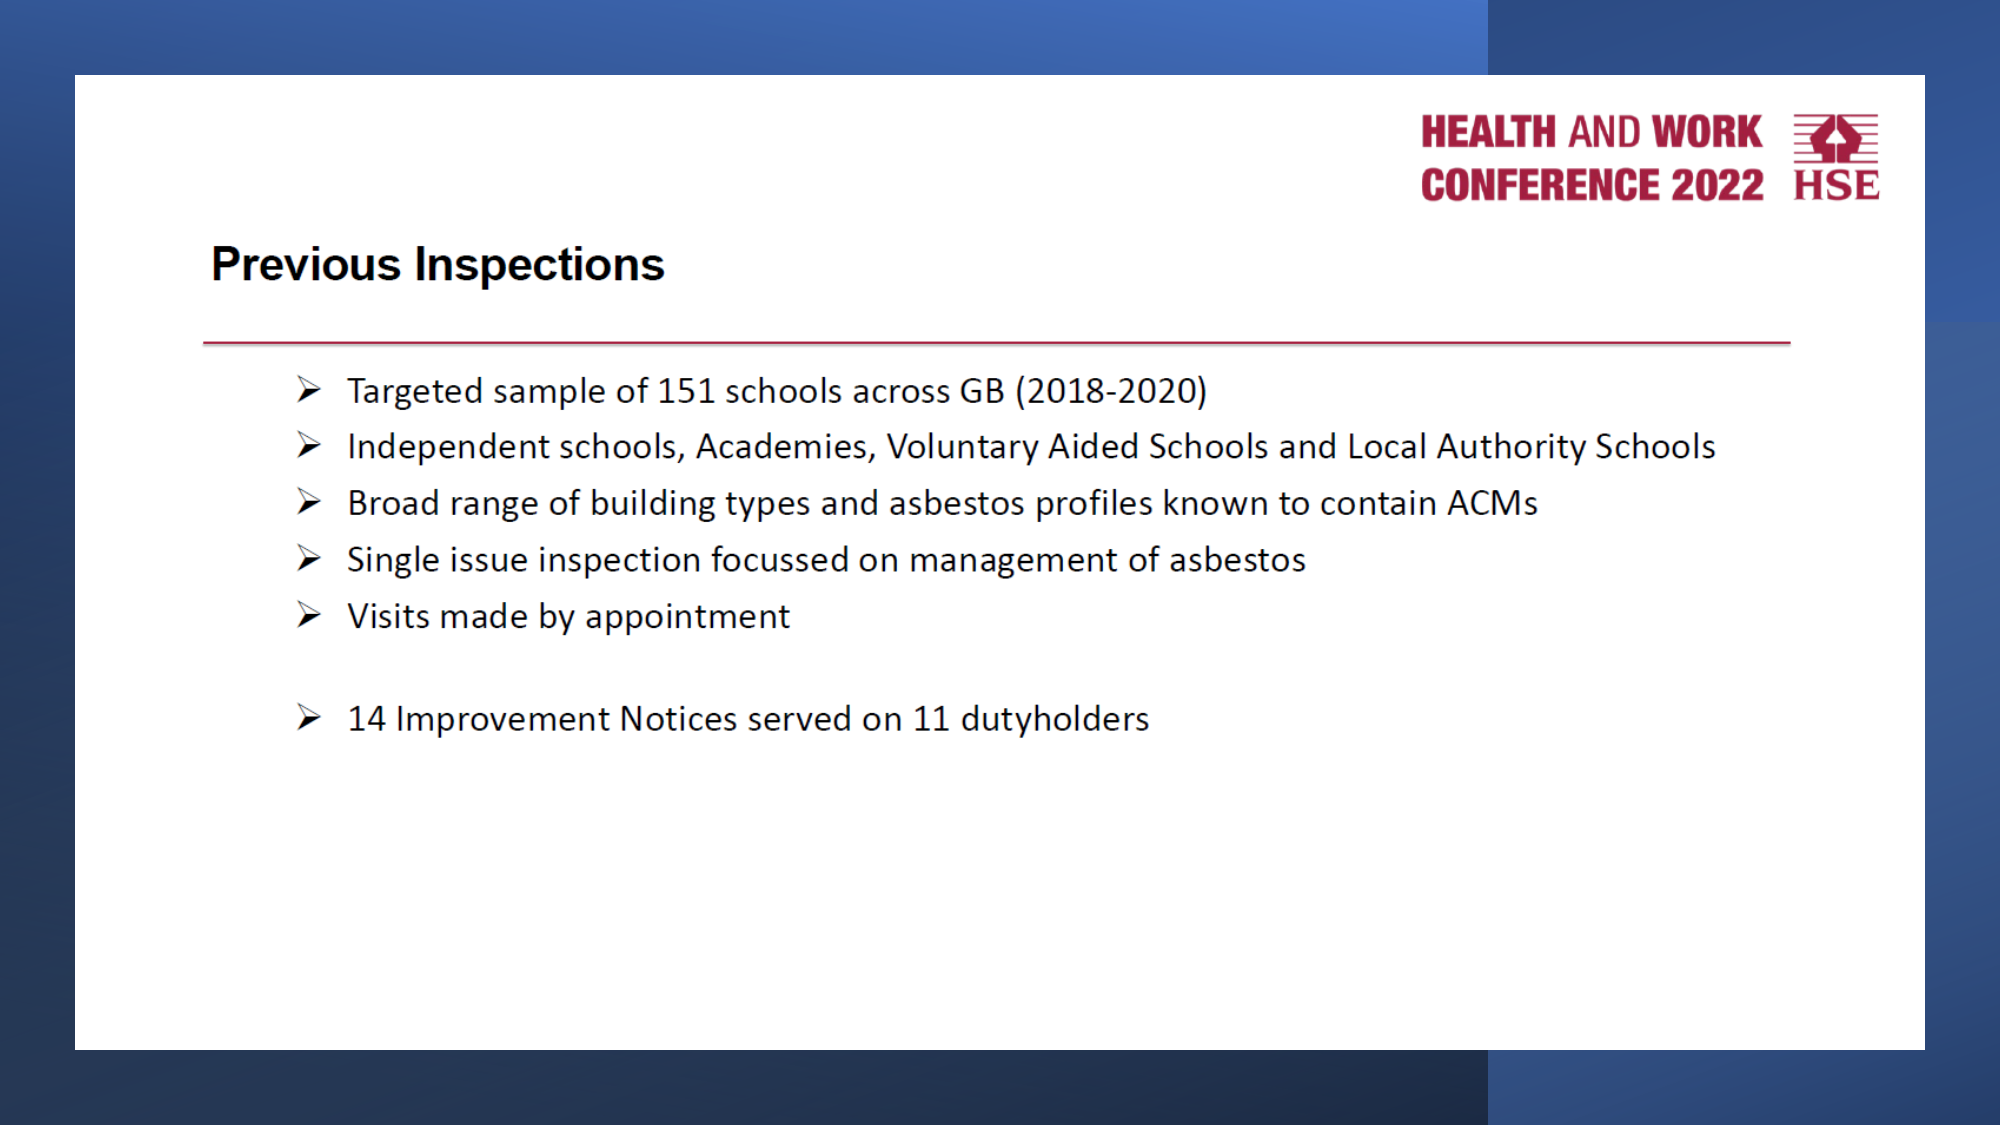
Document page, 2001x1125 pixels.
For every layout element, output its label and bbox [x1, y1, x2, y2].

text_box [0, 321, 2000, 1125]
text_box [0, 0, 1489, 321]
text_box [1489, 0, 2000, 321]
list [74, 74, 1925, 1050]
